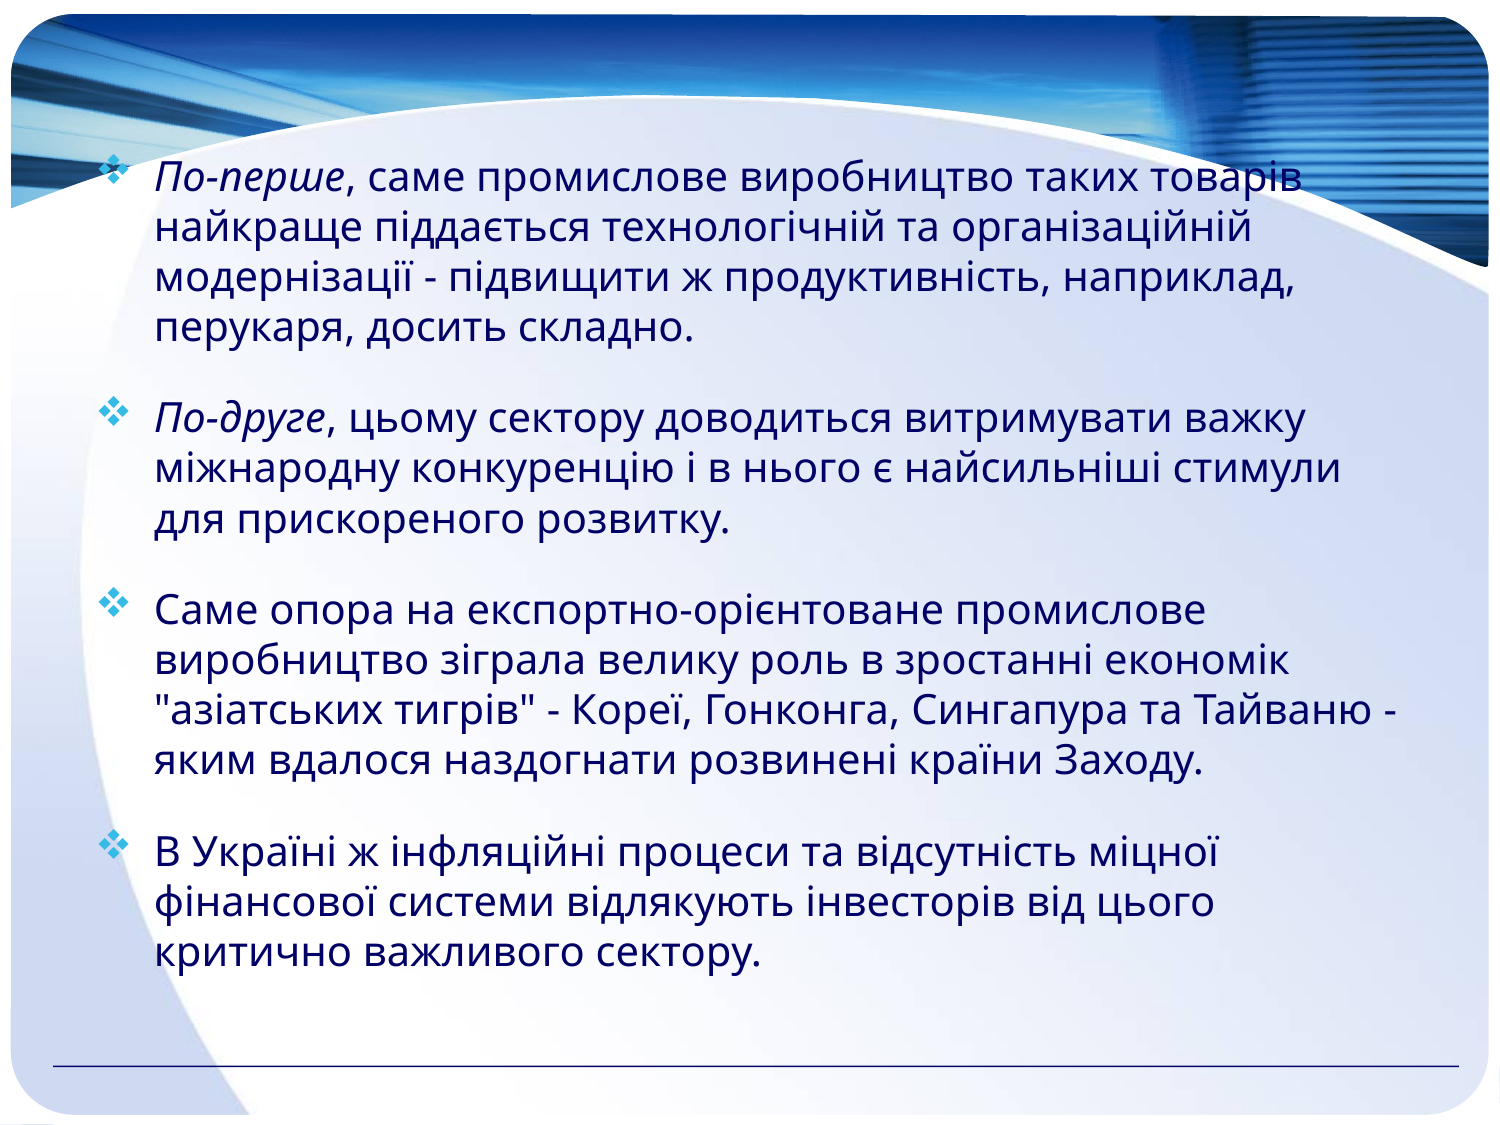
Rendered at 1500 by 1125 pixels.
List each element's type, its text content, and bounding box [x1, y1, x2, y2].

list По-перше, саме промислове виробництво таких товарів найкраще піддається технологічній та організаційній модернізації - підвищити ж продуктивність, наприклад, перукаря, досить складно. По-друге, цьому сектору доводиться витримувати важку міжнародну конкуренцію і в нього є найсильніші стимули для прискореного розвитку. Саме опора на експортно-орієнтоване промислове виробництво зіграла велику роль в зростанні економік "азіатських тигрів" - Кореї, Гонконга, Сингапура та Тайваню - яким вдалося наздогнати розвинені країни Заходу. В Україні ж інфляційні процеси та відсутність міцної фінансової системи відлякують інвесторів від цього критично важливого сектору. [79, 99, 1430, 1025]
picture [11, 14, 1488, 1114]
